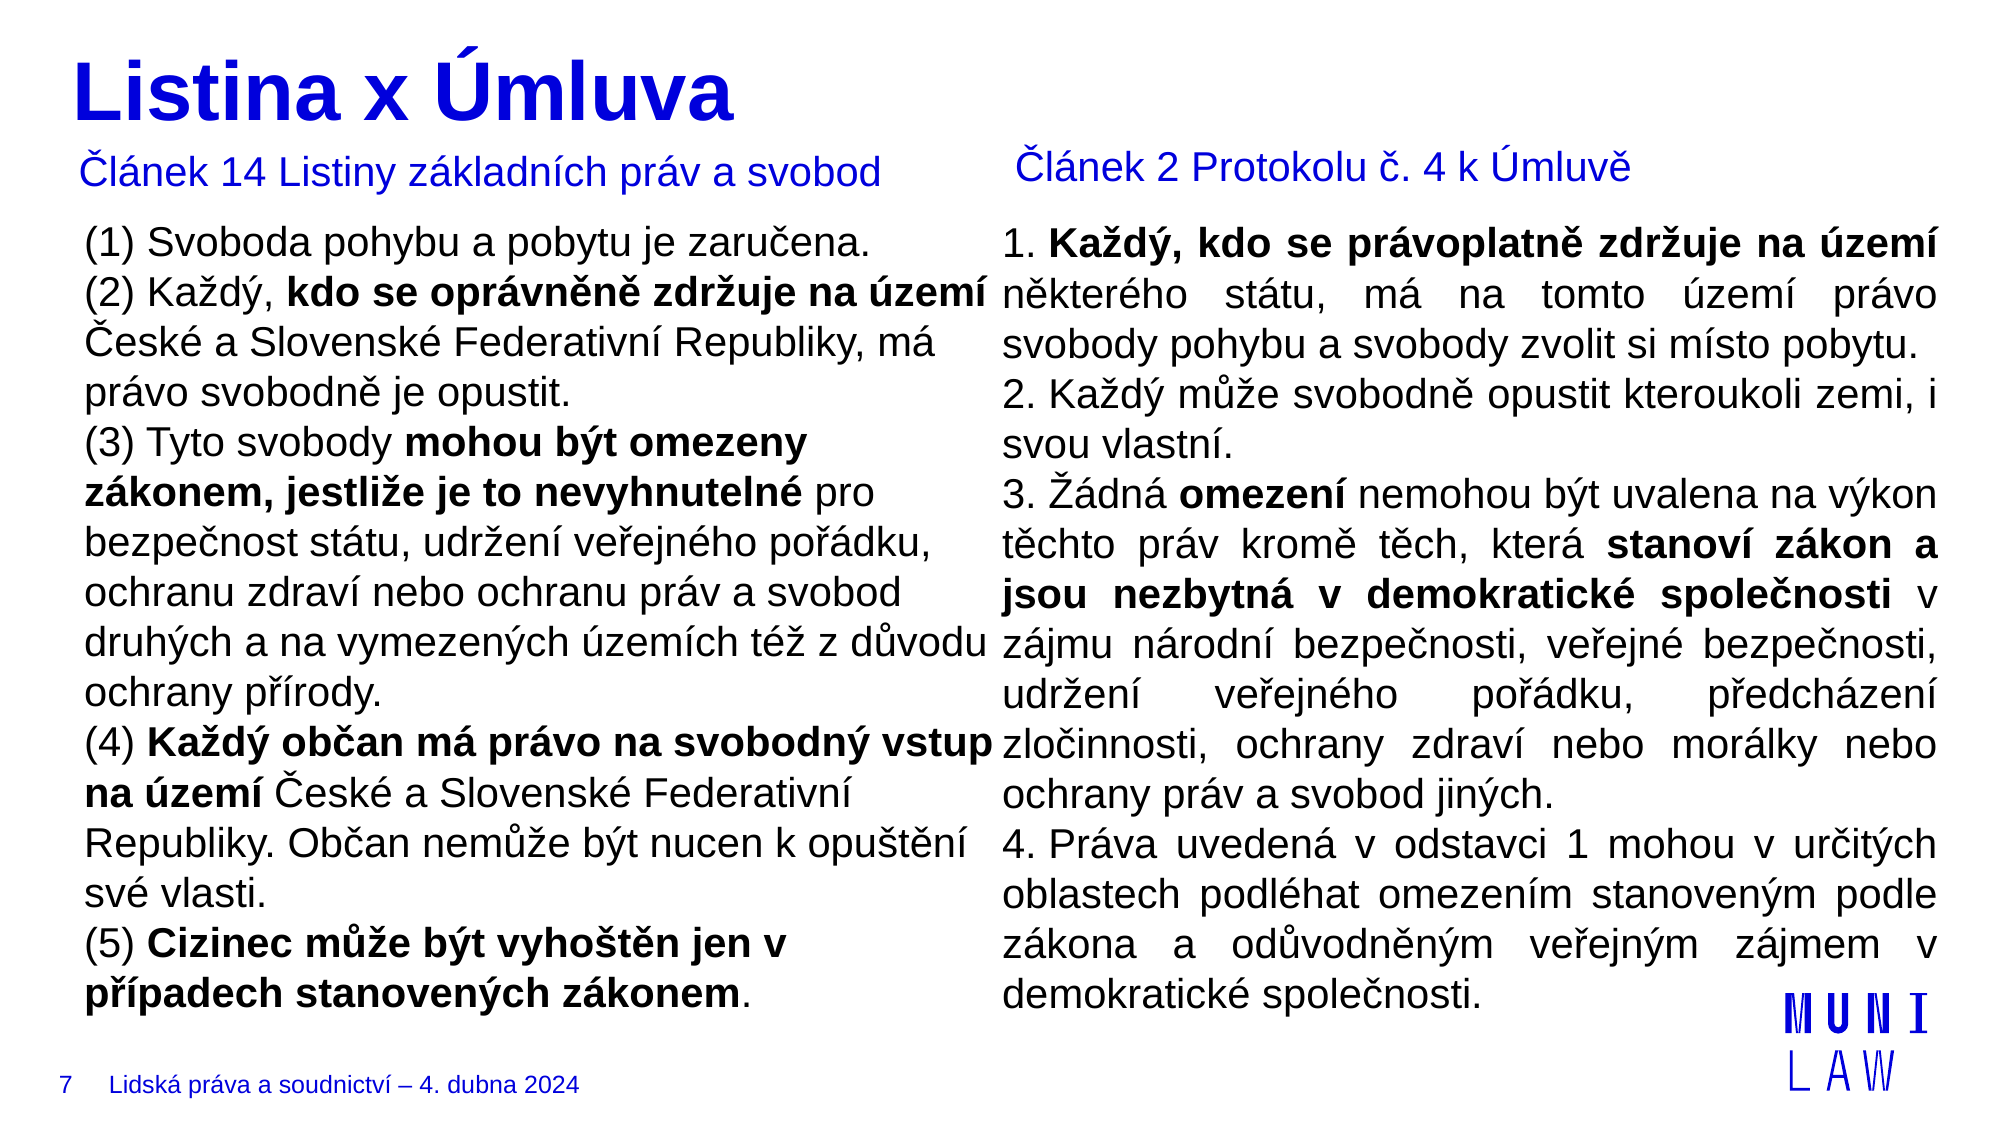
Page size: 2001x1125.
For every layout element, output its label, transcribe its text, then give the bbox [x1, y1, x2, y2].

footer Lidská práva a soudnictví – 4. dubna 2024 [108, 1062, 1409, 1105]
list (1) Svoboda pohybu a pobytu je zaručena. (2) Každý, kdo se oprávněně zdržuje na území České a Slovenské Federativní Republiky, má právo svobodně je opustit. (3) Tyto svobody mohou být omezeny zákonem, jestliže je to nevyhnutelné pro bezpečnost státu, udržení veřejného pořádku, ochranu zdraví nebo ochranu práv a svobod druhých a na vymezených územích též z důvodu ochrany přírody. (4) Každý občan má právo na svobodný vstup na území České a Slovenské Federativní Republiky. Občan nemůže být nucen k opuštění své vlasti. (5) Cizinec může být vyhoštěn jen v případech stanovených zákonem. [72, 215, 996, 1103]
list Článek 2 Protokolu č. 4 k Úmluvě [1014, 141, 1872, 187]
list 1. Každý, kdo se právoplatně zdržuje na území některého státu, má na tomto území právo svobody pohybu a svobody zvolit si místo pobytu. 2. Každý může svobodně opustit kteroukoli zemi, i svou vlastní. 3. Žádná omezení nemohou být uvalena na výkon těchto práv kromě těch, která stanoví zákon a jsou nezbytná v demokratické společnosti v zájmu národní bezpečnosti, veřejné bezpečnosti, udržení veřejného pořádku, předcházení zločinnosti, ochrany zdraví nebo morálky nebo ochrany práv a svobod jiných. 4. Práva uvedená v odstavci 1 mohou v určitých oblastech podléhat omezením stanoveným podle zákona a odůvodněným veřejným zájmem v demokratické společnosti. [990, 216, 1939, 1030]
list Článek 14 Listiny základních práv a svobod [78, 147, 935, 192]
title Listina x Úmluva [72, 54, 1837, 129]
slide_number 7 [58, 1062, 101, 1105]
